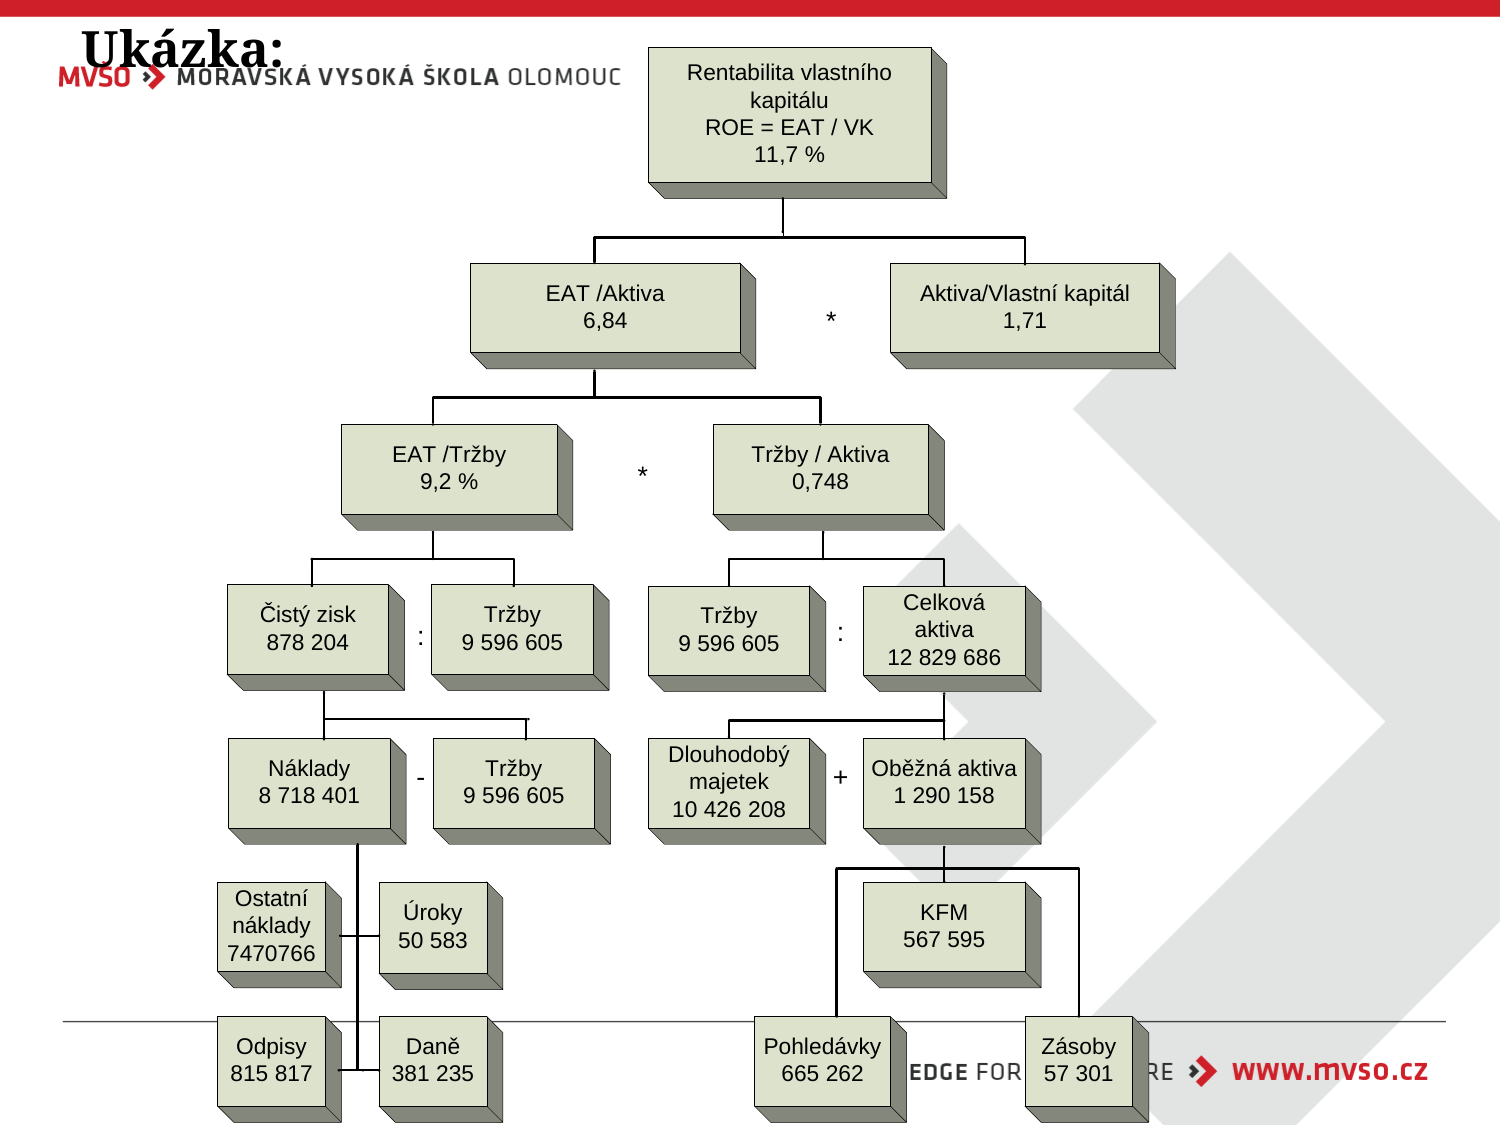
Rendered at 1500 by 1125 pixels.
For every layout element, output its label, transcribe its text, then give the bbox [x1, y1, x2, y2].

text_box Ukázka: [67, 10, 300, 86]
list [213, 44, 1179, 1125]
picture [0, 0, 1500, 1125]
